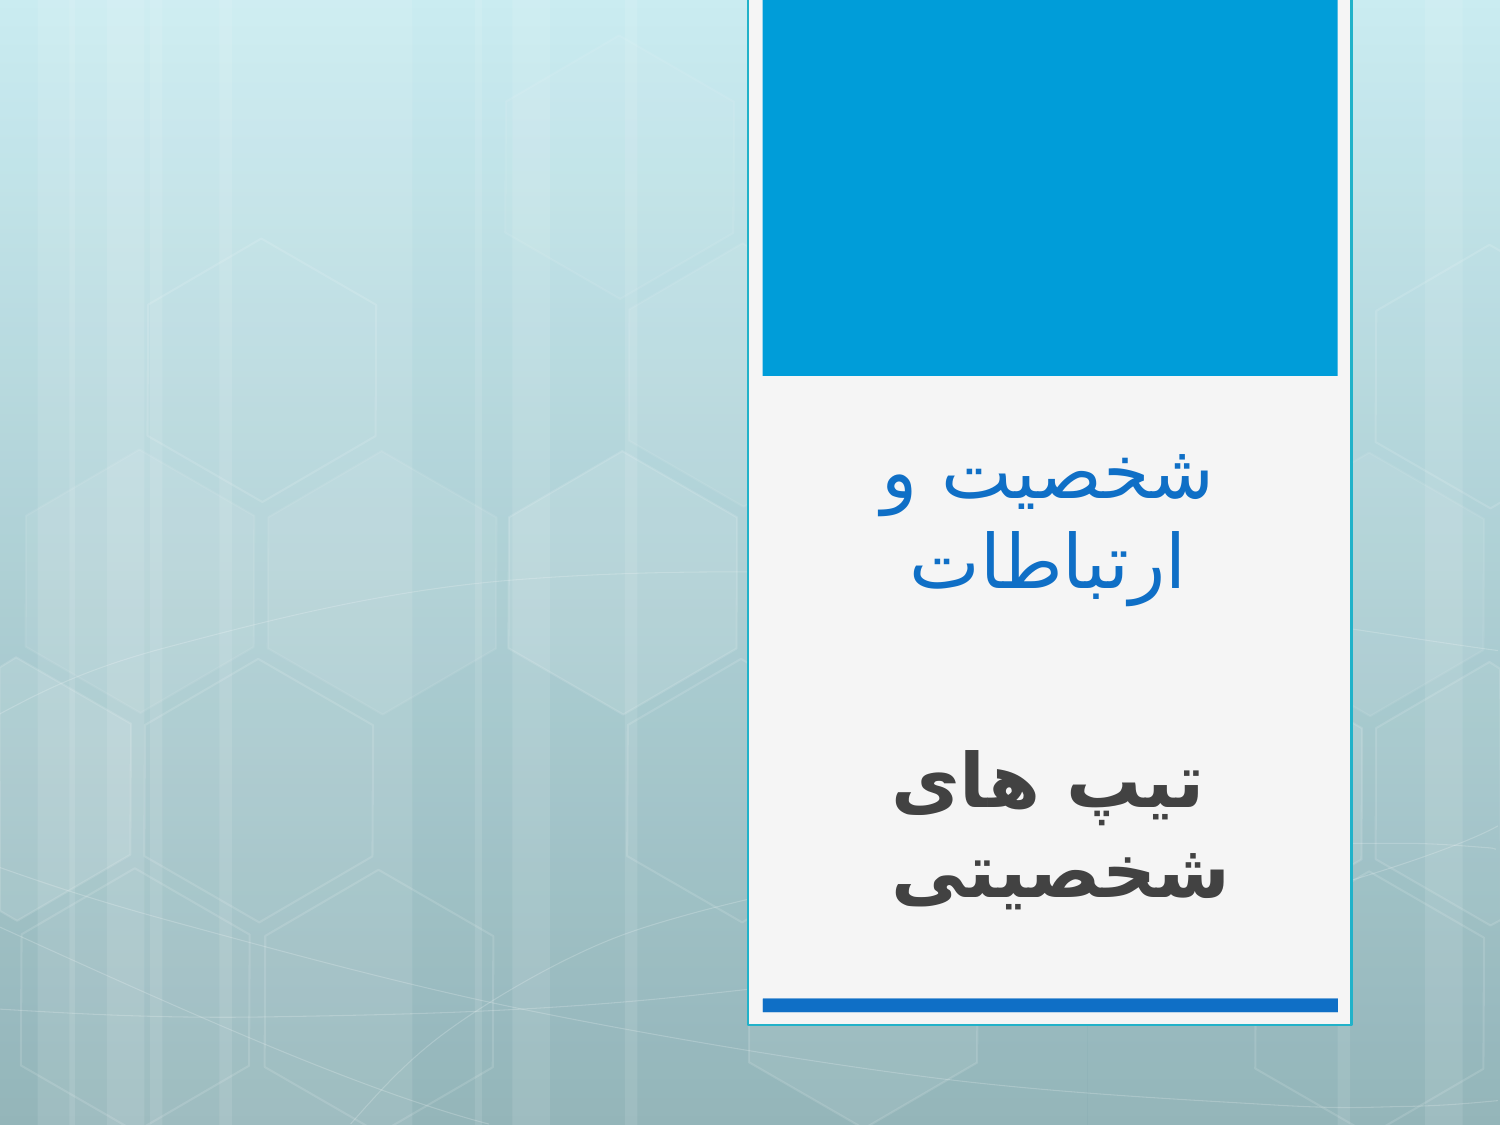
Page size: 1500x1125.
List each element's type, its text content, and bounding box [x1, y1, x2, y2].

title شخصیت و ارتباطات [776, 500, 1320, 611]
subtitle تیپ های شخصیتی [776, 725, 1320, 933]
